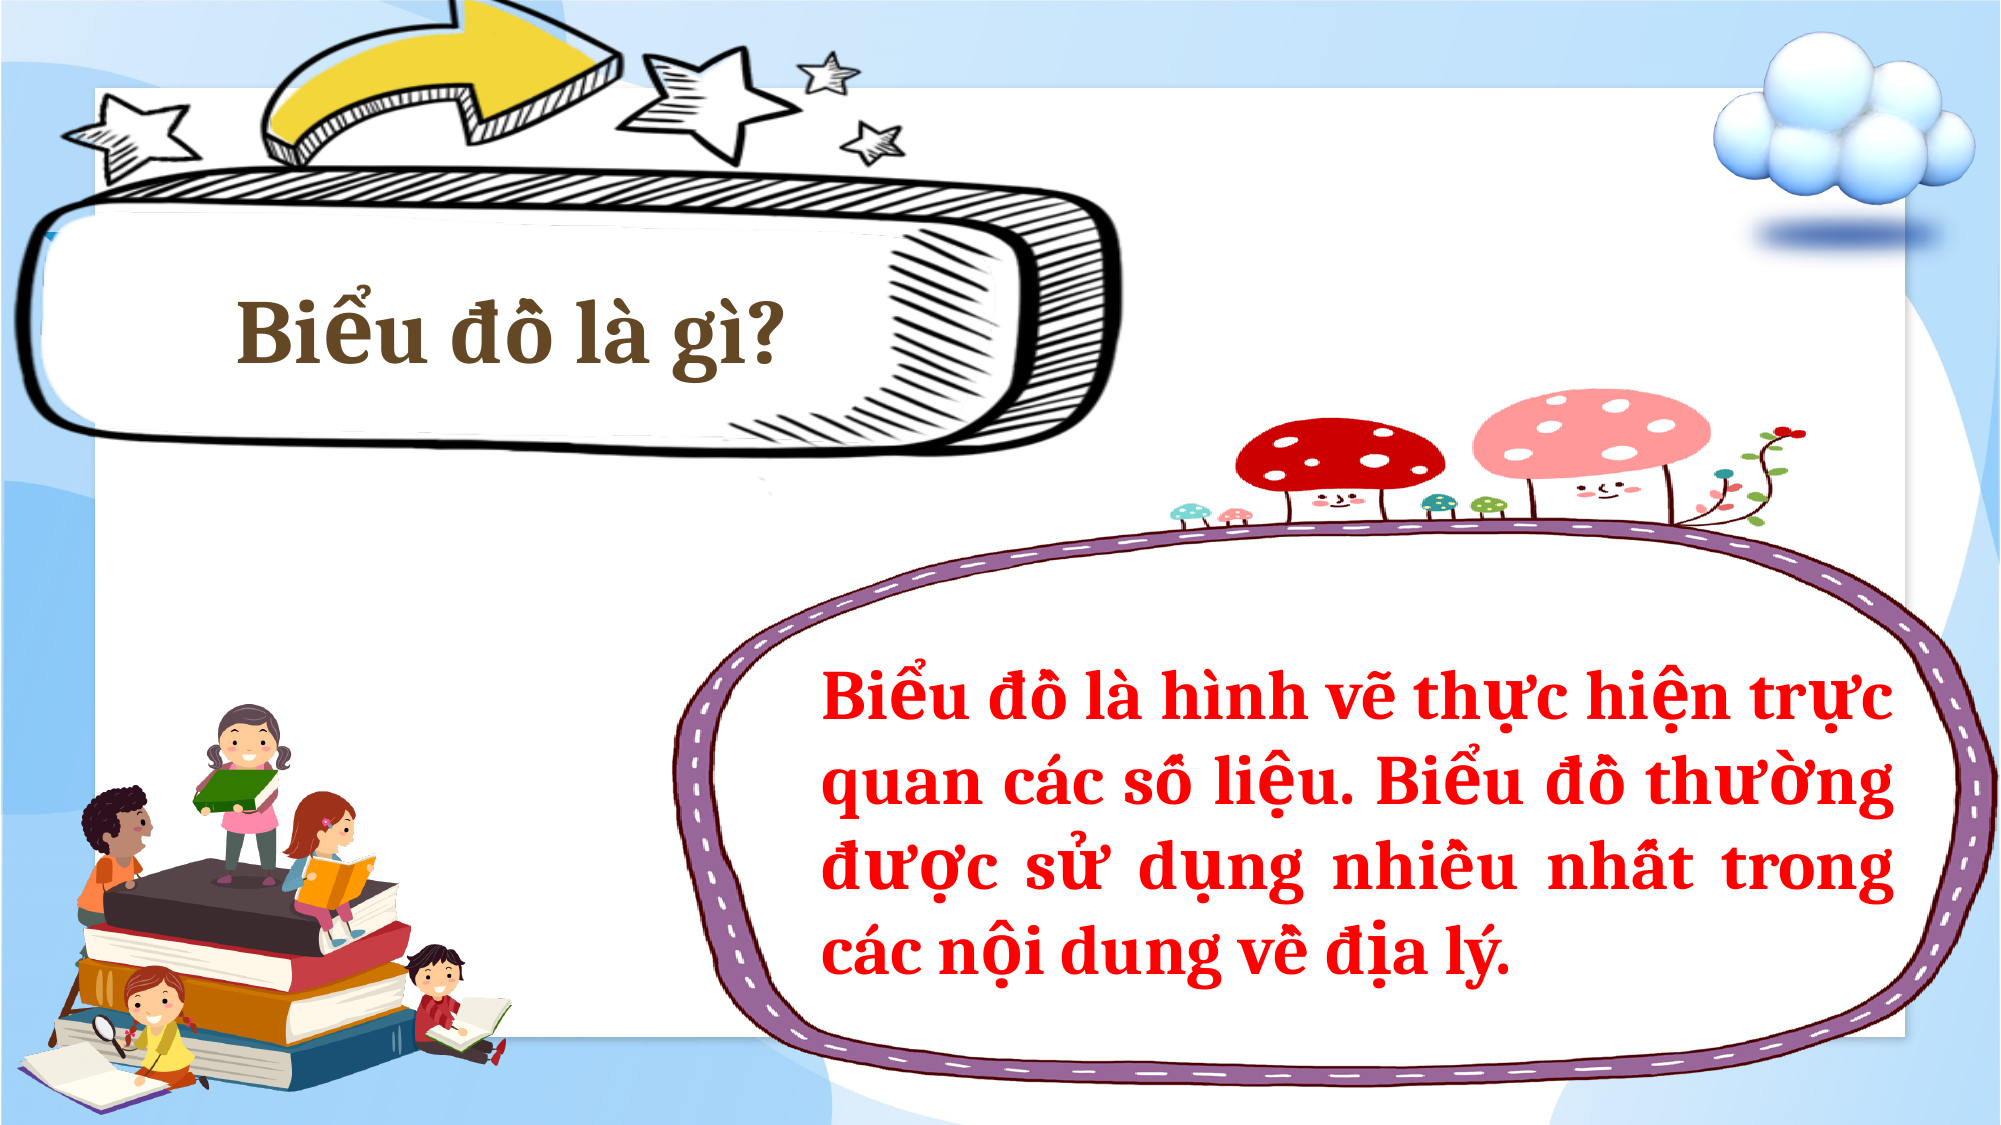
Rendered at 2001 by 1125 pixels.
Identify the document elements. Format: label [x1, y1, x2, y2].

text_box [672, 387, 2000, 1088]
text_box [0, 0, 1185, 496]
picture [0, 496, 2000, 1125]
picture [1185, 0, 2000, 387]
